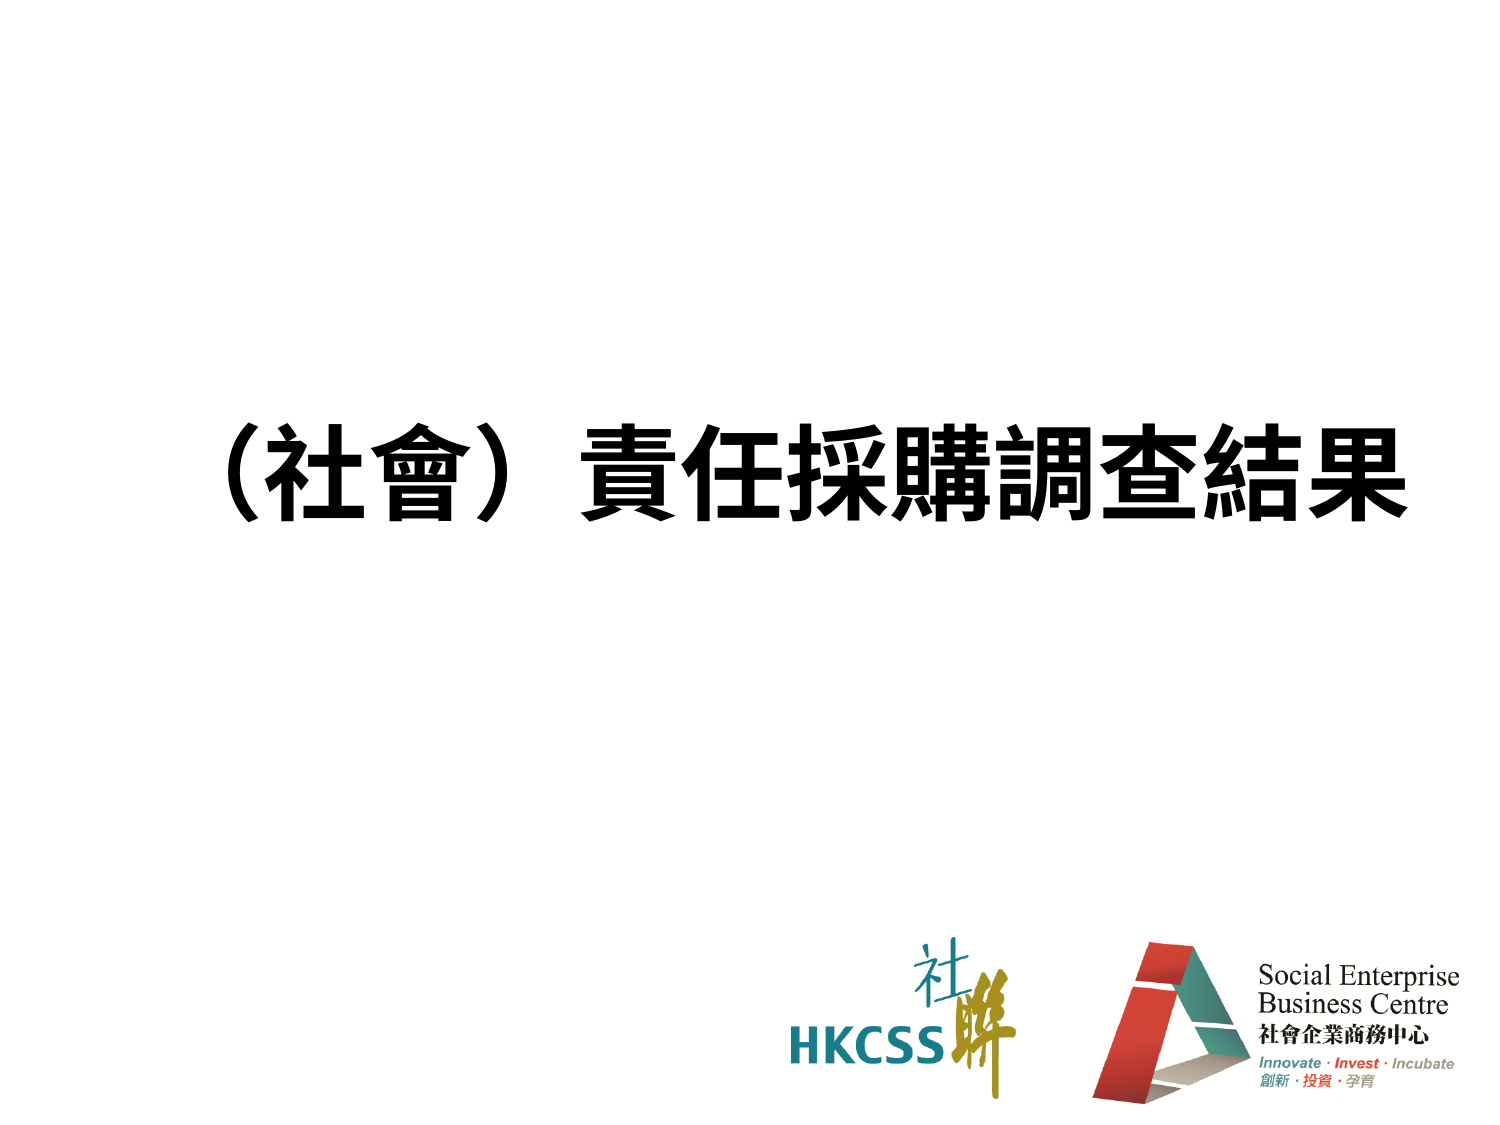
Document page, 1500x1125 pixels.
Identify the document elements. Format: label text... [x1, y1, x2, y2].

picture [1092, 941, 1459, 1104]
picture [790, 936, 1016, 1099]
title （社會）責任採購調查結果 [123, 349, 1447, 591]
